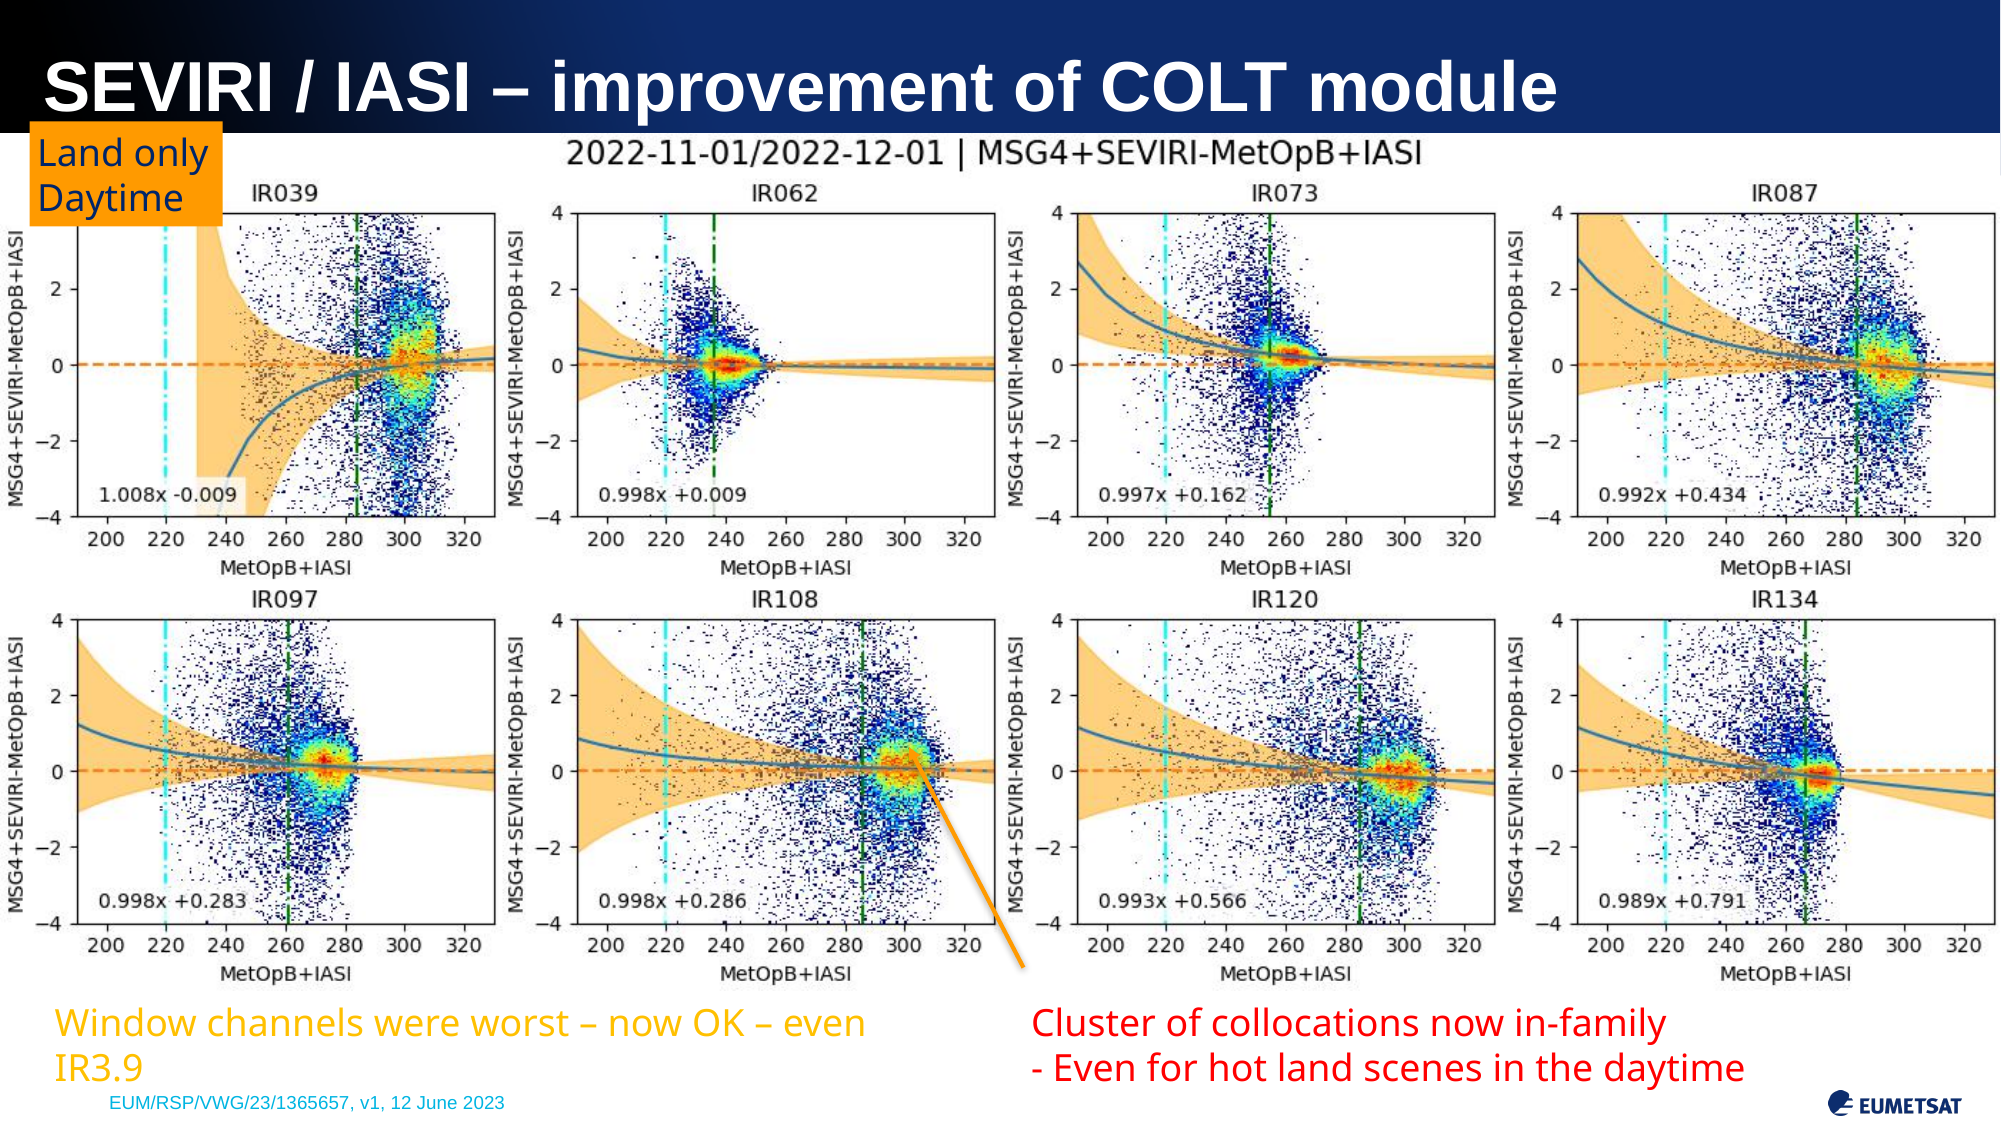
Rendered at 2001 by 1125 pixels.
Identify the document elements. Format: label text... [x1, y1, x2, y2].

text_box Window channels were worst – now OK – even IR3.9 [47, 992, 946, 1096]
text_box Land only Daytime [29, 121, 223, 133]
picture [0, 0, 2001, 1125]
text_box Cluster of collocations now in-family - Even for hot land scenes in the daytime [1023, 992, 1848, 1096]
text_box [908, 746, 1024, 968]
title SEVIRI / IASI – improvement of COLT module [0, 0, 2000, 133]
